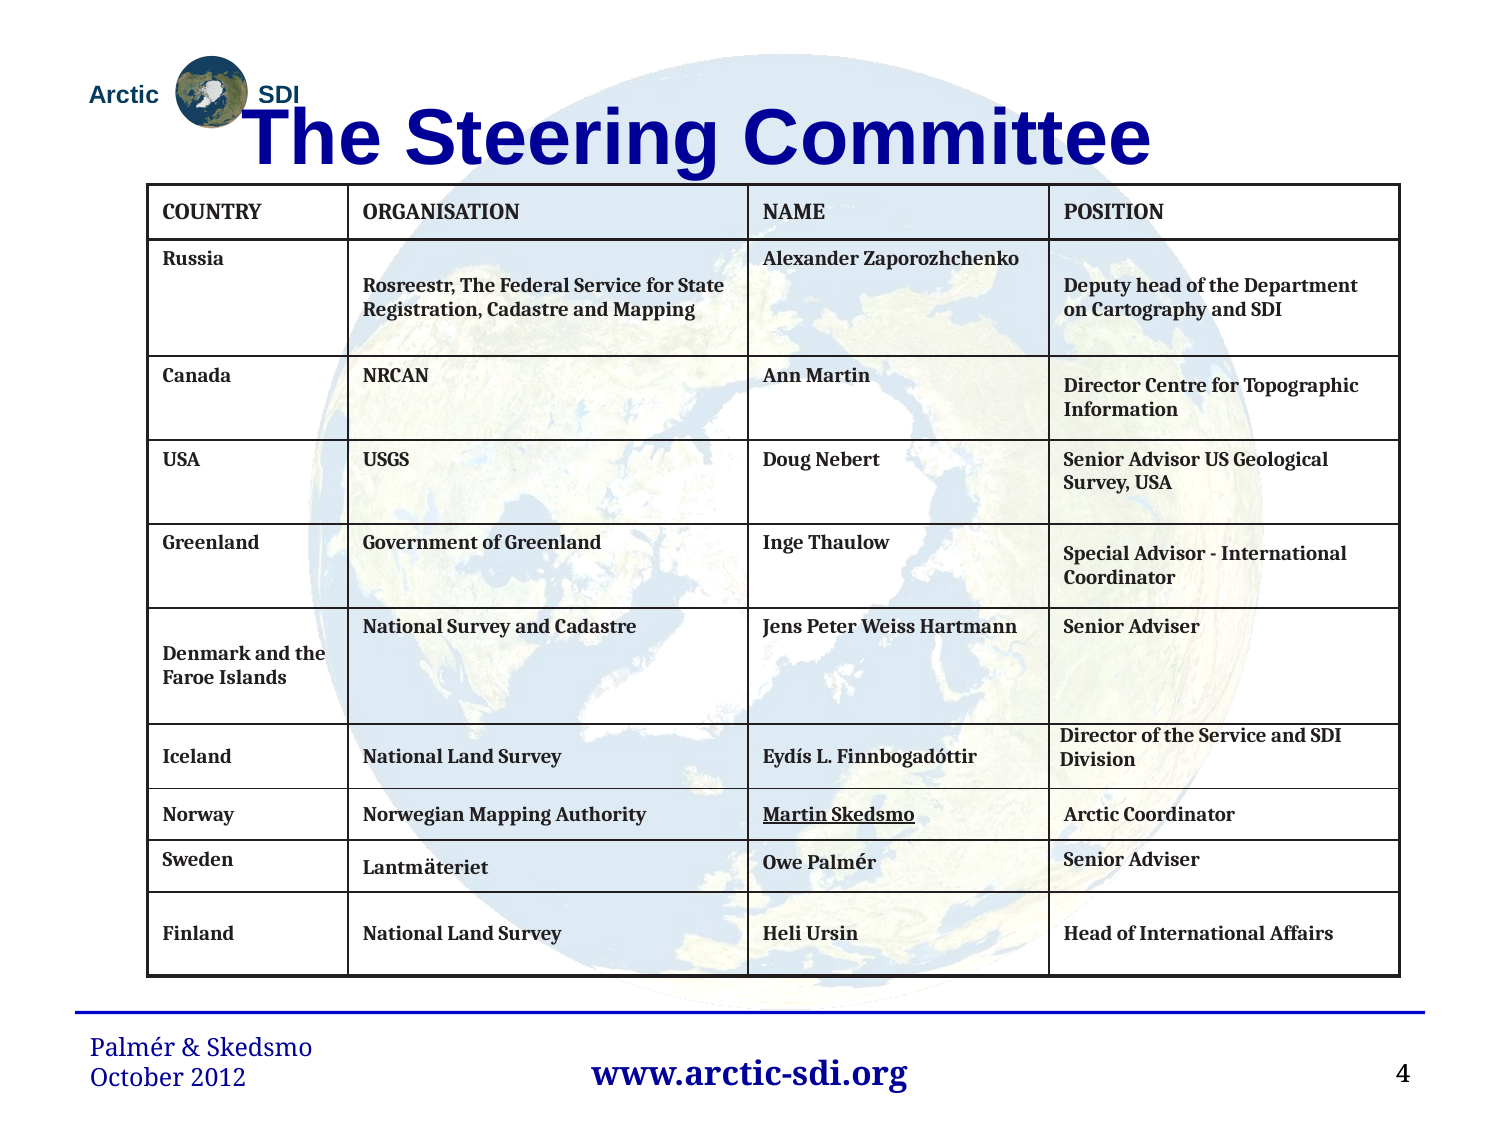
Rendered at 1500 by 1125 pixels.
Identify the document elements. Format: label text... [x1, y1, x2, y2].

table_cell Head of International Affairs [1050, 893, 1398, 974]
table_cell Senior Advisor US Geological Survey, USA [1050, 441, 1398, 523]
footer www.arctic-sdi.org [512, 1025, 988, 1100]
table_cell Lantmäteriet [349, 841, 747, 891]
table_cell Norway [149, 789, 347, 839]
table_header ORGANISATION [349, 186, 747, 238]
table_cell Iceland [149, 725, 347, 788]
table_cell Canada [149, 357, 347, 439]
table_cell National Survey and Cadastre [349, 609, 747, 723]
table_cell Alexander Zaporozhchenko [749, 241, 1048, 355]
table_cell Ann Martin [749, 357, 1048, 439]
text_box The Steering Committee [226, 78, 1169, 183]
table_cell Doug Nebert [749, 441, 1048, 523]
table_cell Inge Thaulow [749, 525, 1048, 607]
table_cell Government of Greenland [349, 525, 747, 607]
table_cell National Land Survey [349, 725, 747, 788]
table_cell Norwegian Mapping Authority [349, 789, 747, 839]
table_cell USGS [349, 441, 747, 523]
table_cell Denmark and the Faroe Islands [149, 609, 347, 723]
table_cell Sweden [149, 841, 347, 891]
table_cell Heli Ursin [749, 893, 1048, 974]
table_cell Arctic Coordinator [1050, 789, 1398, 839]
table_cell NRCAN [349, 357, 747, 439]
table_cell Senior Adviser [1050, 609, 1398, 723]
table_cell Director of the Service and SDI Division [1050, 725, 1398, 788]
text_box 4 [1074, 1024, 1425, 1100]
table_cell Jens Peter Weiss Hartmann [749, 609, 1048, 723]
table_cell Senior Adviser [1050, 841, 1398, 891]
table_cell Special Advisor - International Coordinator [1050, 525, 1398, 607]
table_cell Rosreestr, The Federal Service for State Registration, Cadastre and Mapping [349, 241, 747, 355]
table_header POSITION [1050, 186, 1398, 238]
text_box Palmér & Skedsmo October 2012 [75, 1024, 455, 1100]
table_cell Deputy head of the Department on Cartography and SDI [1050, 241, 1398, 355]
table_header COUNTRY [149, 186, 347, 238]
table_cell Martin Skedsmo [749, 789, 1048, 839]
table_cell Russia [149, 241, 347, 355]
table_header NAME [749, 186, 1048, 238]
table_cell Director Centre for Topographic Information [1050, 357, 1398, 439]
table_cell USA [149, 441, 347, 523]
table_cell Owe Palmér [749, 841, 1048, 891]
table_cell National Land Survey [349, 893, 747, 974]
table_cell Finland [149, 893, 347, 974]
table_cell Eydís L. Finnbogadóttir [749, 725, 1048, 788]
table_cell Greenland [149, 525, 347, 607]
